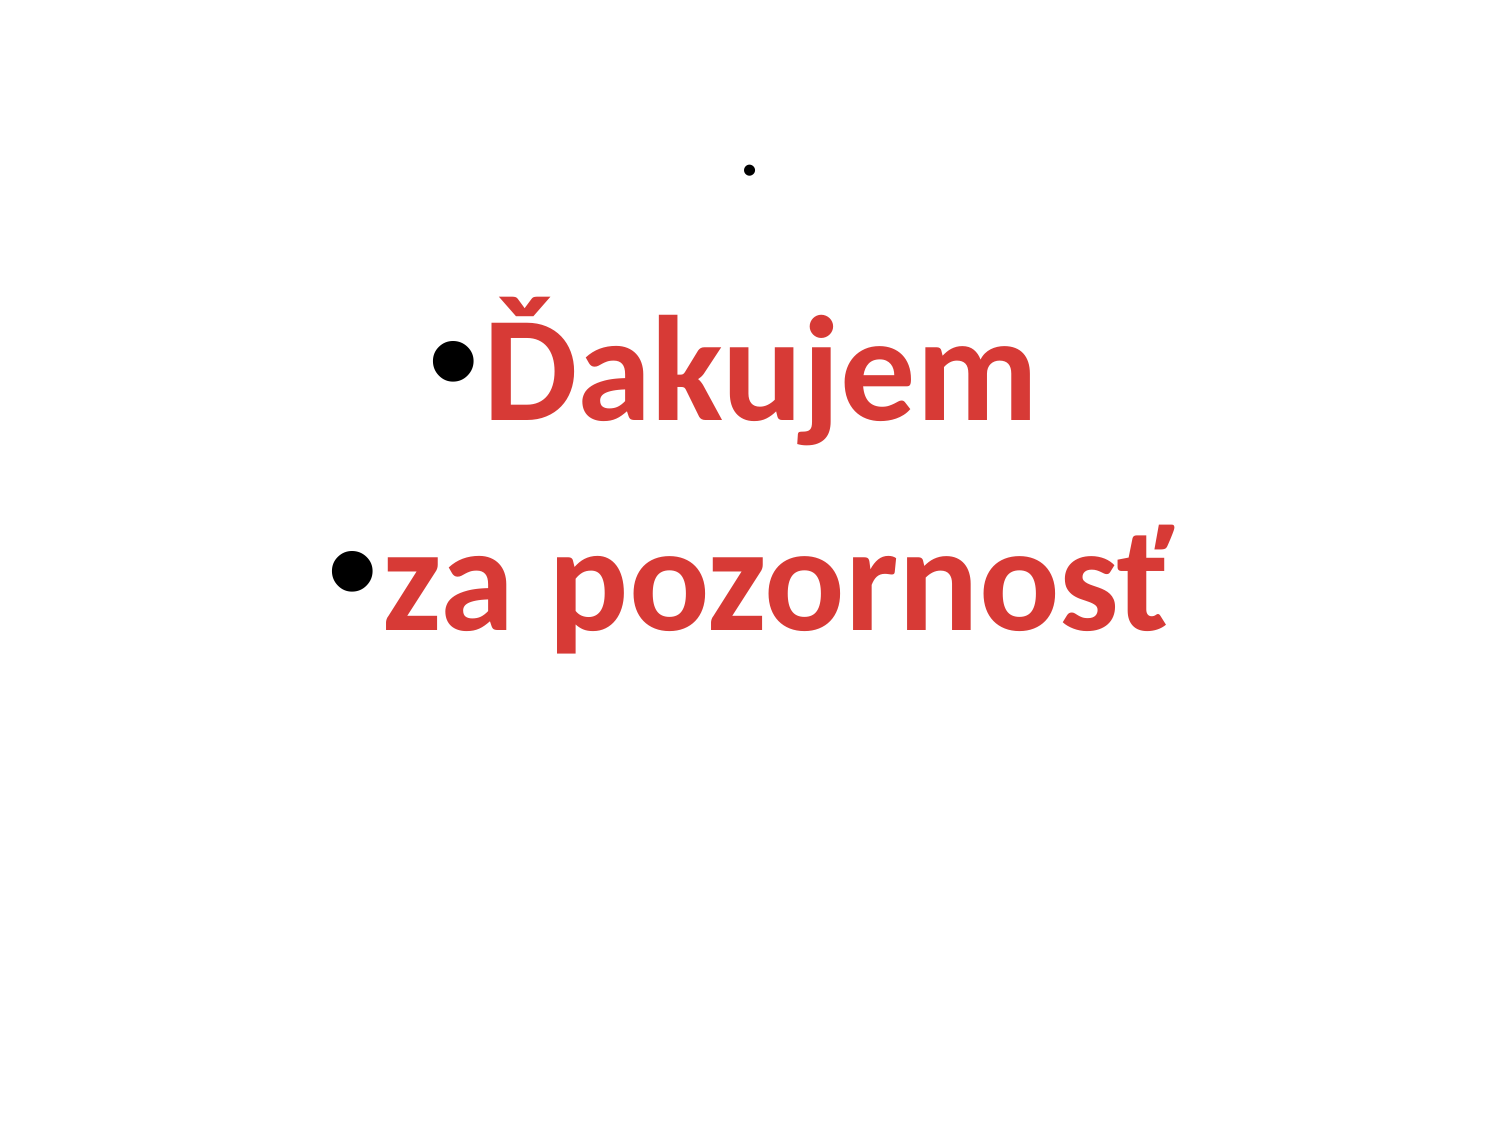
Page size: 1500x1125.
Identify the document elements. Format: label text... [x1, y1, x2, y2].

title . [75, 45, 1425, 233]
list Ďakujem za pozornosť [75, 262, 1425, 1005]
